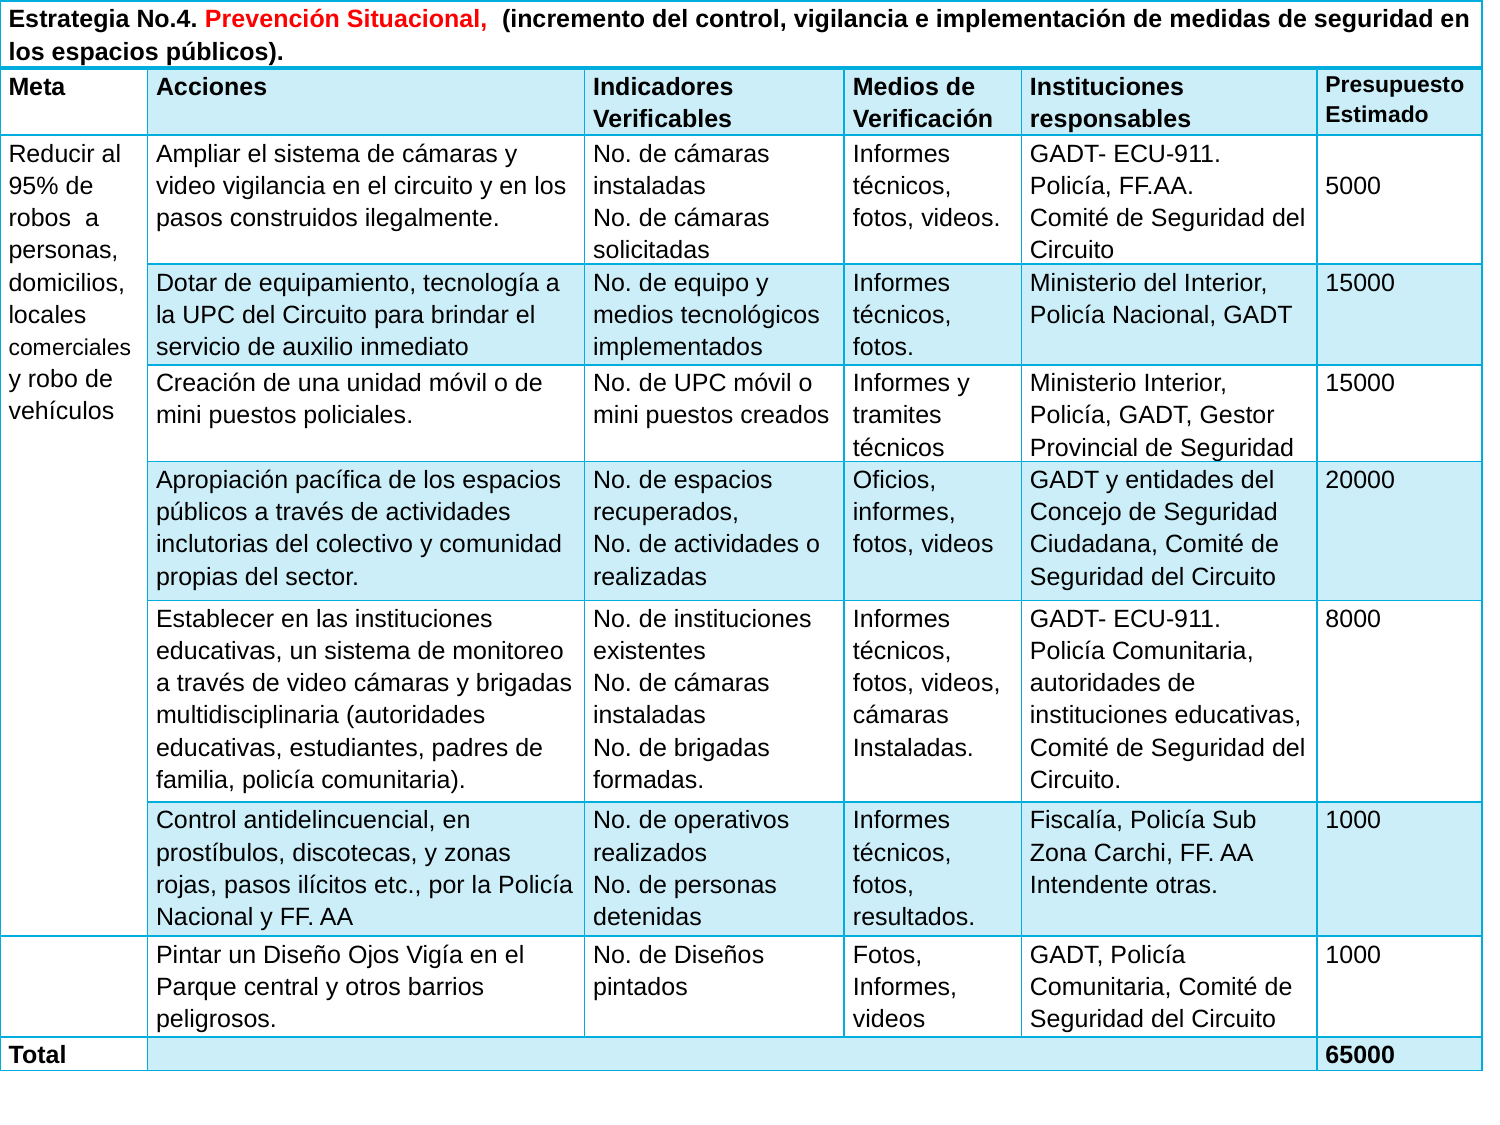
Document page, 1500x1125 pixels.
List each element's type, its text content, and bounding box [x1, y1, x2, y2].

table_cell Apropiación pacífica de los espacios públicos a través de actividades inclutorias del colectivo y comunidad propias del sector. [148, 462, 584, 600]
table_cell Informes técnicos, fotos, videos, cámaras Instaladas. [845, 601, 1021, 801]
table_cell Instituciones responsables [1022, 70, 1316, 134]
table_cell Pintar un Diseño Ojos Vigía en el Parque central y otros barrios peligrosos. [148, 937, 584, 1036]
table_cell 1000 [1318, 937, 1481, 1036]
table_header Estrategia No.4. Prevención Situacional, (incremento del control, vigilancia e implementación de medidas de seguridad en los espacios públicos). [1, 2, 1481, 66]
table_cell No. de instituciones existentes No. de cámaras instaladas No. de brigadas formadas. [585, 601, 843, 801]
table_cell GADT- ECU-911. Policía, FF.AA. Comité de Seguridad del Circuito [1022, 136, 1316, 263]
table_cell Ministerio Interior, Policía, GADT, Gestor Provincial de Seguridad [1022, 366, 1316, 461]
table_cell No. de UPC móvil o mini puestos creados [585, 366, 843, 461]
table_cell Ampliar el sistema de cámaras y video vigilancia en el circuito y en los pasos construidos ilegalmente. [148, 136, 584, 263]
table_cell GADT y entidades del Concejo de Seguridad Ciudadana, Comité de Seguridad del Circuito [1022, 462, 1316, 600]
table_cell 65000 [1318, 1038, 1481, 1070]
table_cell GADT- ECU-911. Policía Comunitaria, autoridades de instituciones educativas, Comité de Seguridad del Circuito. [1022, 601, 1316, 801]
table_cell Presupuesto Estimado [1318, 70, 1481, 134]
table_cell Meta [1, 70, 147, 134]
table_cell Creación de una unidad móvil o de mini puestos policiales. [148, 366, 584, 461]
table_cell Informes técnicos, fotos, videos. [845, 136, 1021, 263]
table_cell Establecer en las instituciones educativas, un sistema de monitoreo a través de video cámaras y brigadas multidisciplinaria (autoridades educativas, estudiantes, padres de familia, policía comunitaria). [148, 601, 584, 801]
table_cell 8000 [1318, 601, 1481, 801]
table_cell [148, 1038, 1316, 1070]
table_cell Informes técnicos, fotos. [845, 265, 1021, 364]
table_cell No. de espacios recuperados, No. de actividades o realizadas [585, 462, 843, 600]
table_cell [1, 937, 147, 1036]
table_cell Reducir al 95% de robos a personas, domicilios, locales comerciales y robo de vehículos [1, 136, 147, 935]
table_cell 15000 [1318, 265, 1481, 364]
table_cell 1000 [1318, 803, 1481, 935]
table_cell Dotar de equipamiento, tecnología a la UPC del Circuito para brindar el servicio de auxilio inmediato [148, 265, 584, 364]
table_cell Indicadores Verificables [585, 70, 843, 134]
table_cell No. de Diseños pintados [585, 937, 843, 1036]
table_cell Total [1, 1038, 147, 1070]
table_cell Control antidelincuencial, en prostíbulos, discotecas, y zonas rojas, pasos ilícitos etc., por la Policía Nacional y FF. AA [148, 803, 584, 935]
table_cell GADT, Policía Comunitaria, Comité de Seguridad del Circuito [1022, 937, 1316, 1036]
table_cell Medios de Verificación [845, 70, 1021, 134]
table_cell 15000 [1318, 366, 1481, 461]
table_cell Acciones [148, 70, 584, 134]
table_cell No. de cámaras instaladas No. de cámaras solicitadas [585, 136, 843, 263]
table_cell Fiscalía, Policía Sub Zona Carchi, FF. AA Intendente otras. [1022, 803, 1316, 935]
table_cell Fotos, Informes, videos [845, 937, 1021, 1036]
table_cell Informes y tramites técnicos [845, 366, 1021, 461]
table_cell 5000 [1318, 136, 1481, 263]
table_cell No. de operativos realizados No. de personas detenidas [585, 803, 843, 935]
table_cell Informes técnicos, fotos, resultados. [845, 803, 1021, 935]
table_cell Ministerio del Interior, Policía Nacional, GADT [1022, 265, 1316, 364]
table_cell 20000 [1318, 462, 1481, 600]
table_cell No. de equipo y medios tecnológicos implementados [585, 265, 843, 364]
table_cell Oficios, informes, fotos, videos [845, 462, 1021, 600]
